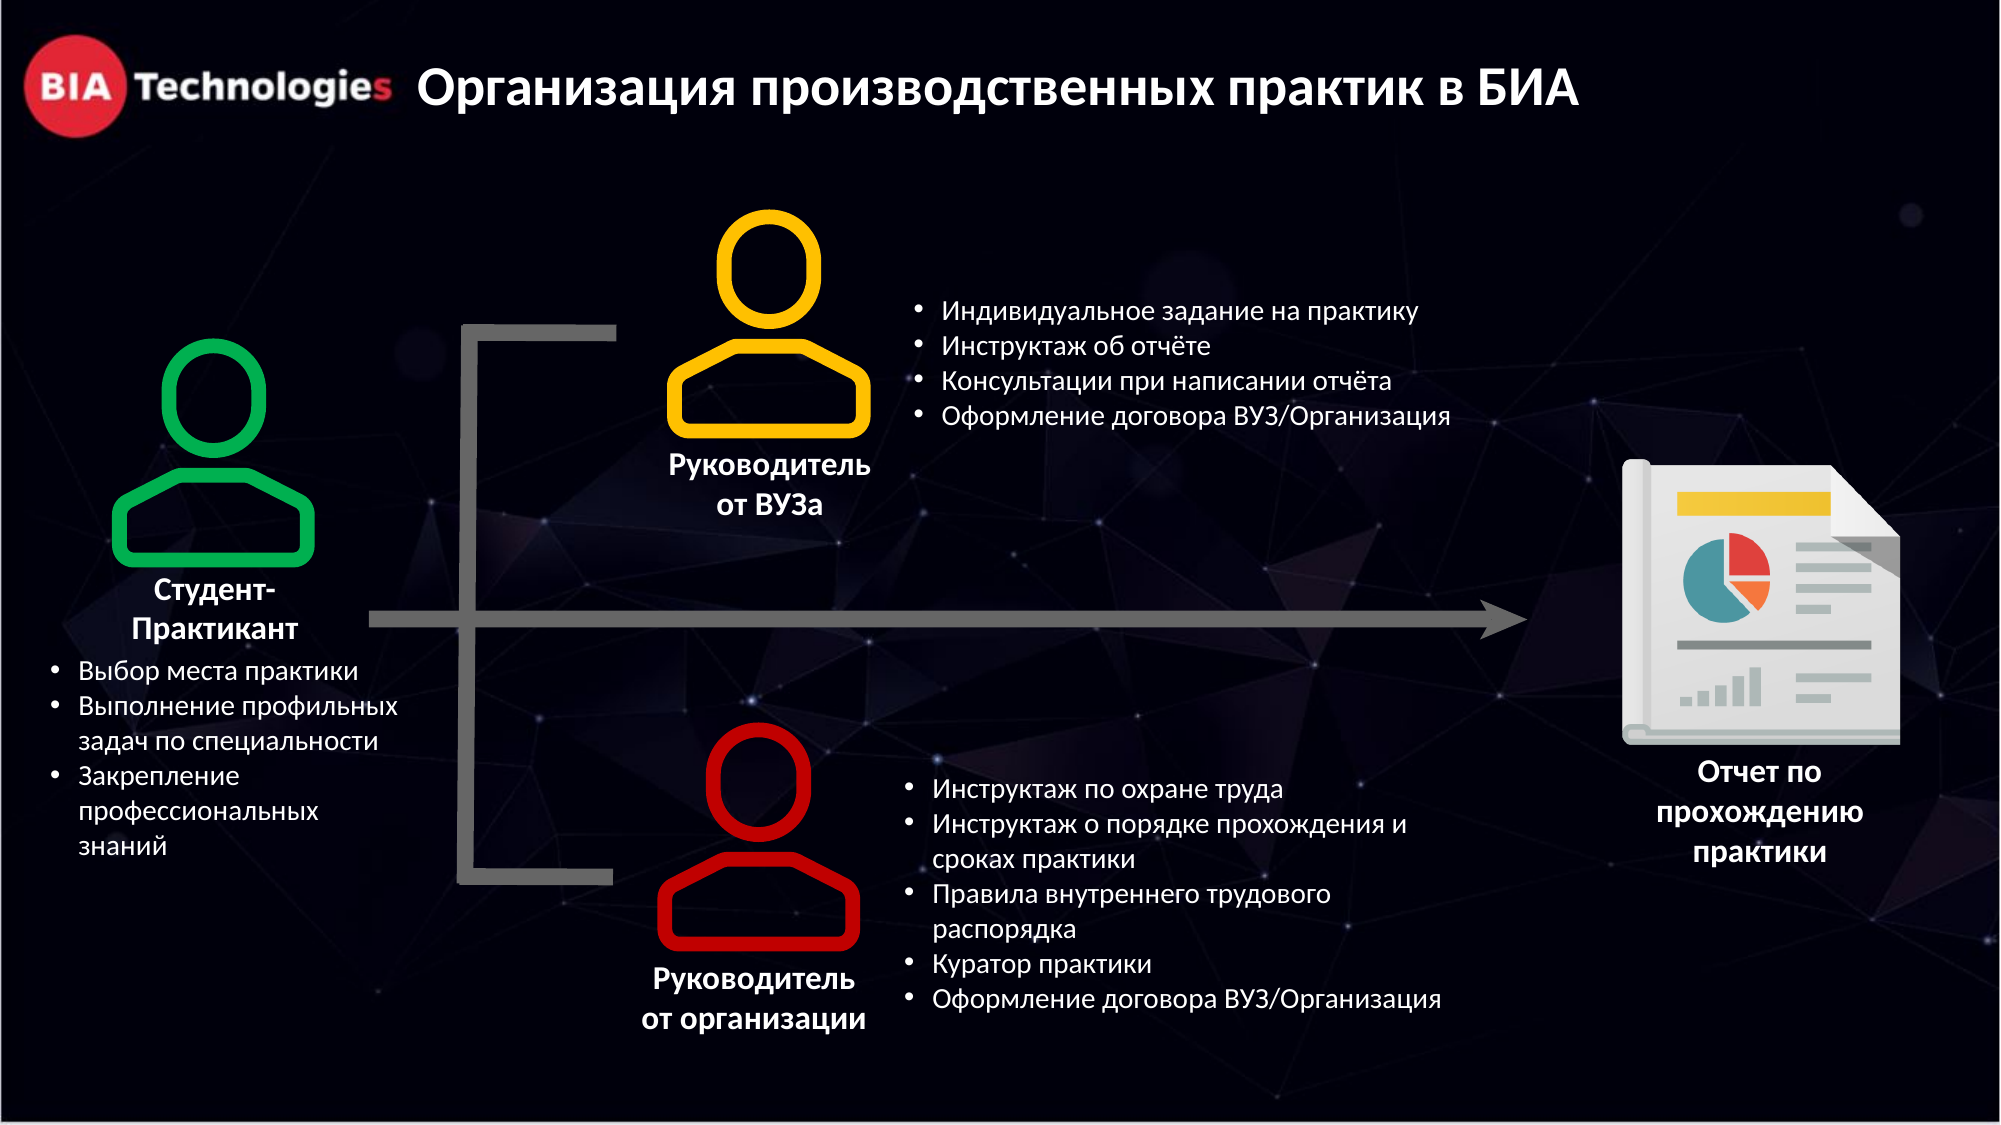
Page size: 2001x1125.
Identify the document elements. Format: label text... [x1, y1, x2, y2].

text_box Выбор места практики Выполнение профильных задач по специальности Закрепление профессиональных знаний [35, 644, 423, 869]
text_box Студент-Практикант [82, 559, 349, 644]
picture [0, 0, 2000, 1125]
text_box [667, 338, 871, 434]
text_box [716, 209, 822, 329]
text_box [111, 467, 315, 559]
text_box [161, 338, 267, 458]
text_box Отчет по прохождению практики [1607, 782, 1913, 877]
text_box Индивидуальное задание на практику Инструктаж об отчёте Консультации при написании отчёта Оформление договора ВУЗ/Организация [898, 283, 1470, 439]
text_box Инструктаж по охране труда Инструктаж о порядке прохождения и сроках практики Правила внутреннего трудового распорядка Куратор практики Оформление договора ВУЗ/Организация [889, 761, 1461, 1022]
text_box [705, 722, 812, 843]
text_box Руководитель от ВУЗа [650, 434, 890, 530]
text_box [1479, 599, 1528, 640]
text_box [657, 851, 861, 949]
title Организация производственных практик в БИА [401, 30, 1629, 145]
text_box Руководитель от организации [619, 949, 890, 1044]
